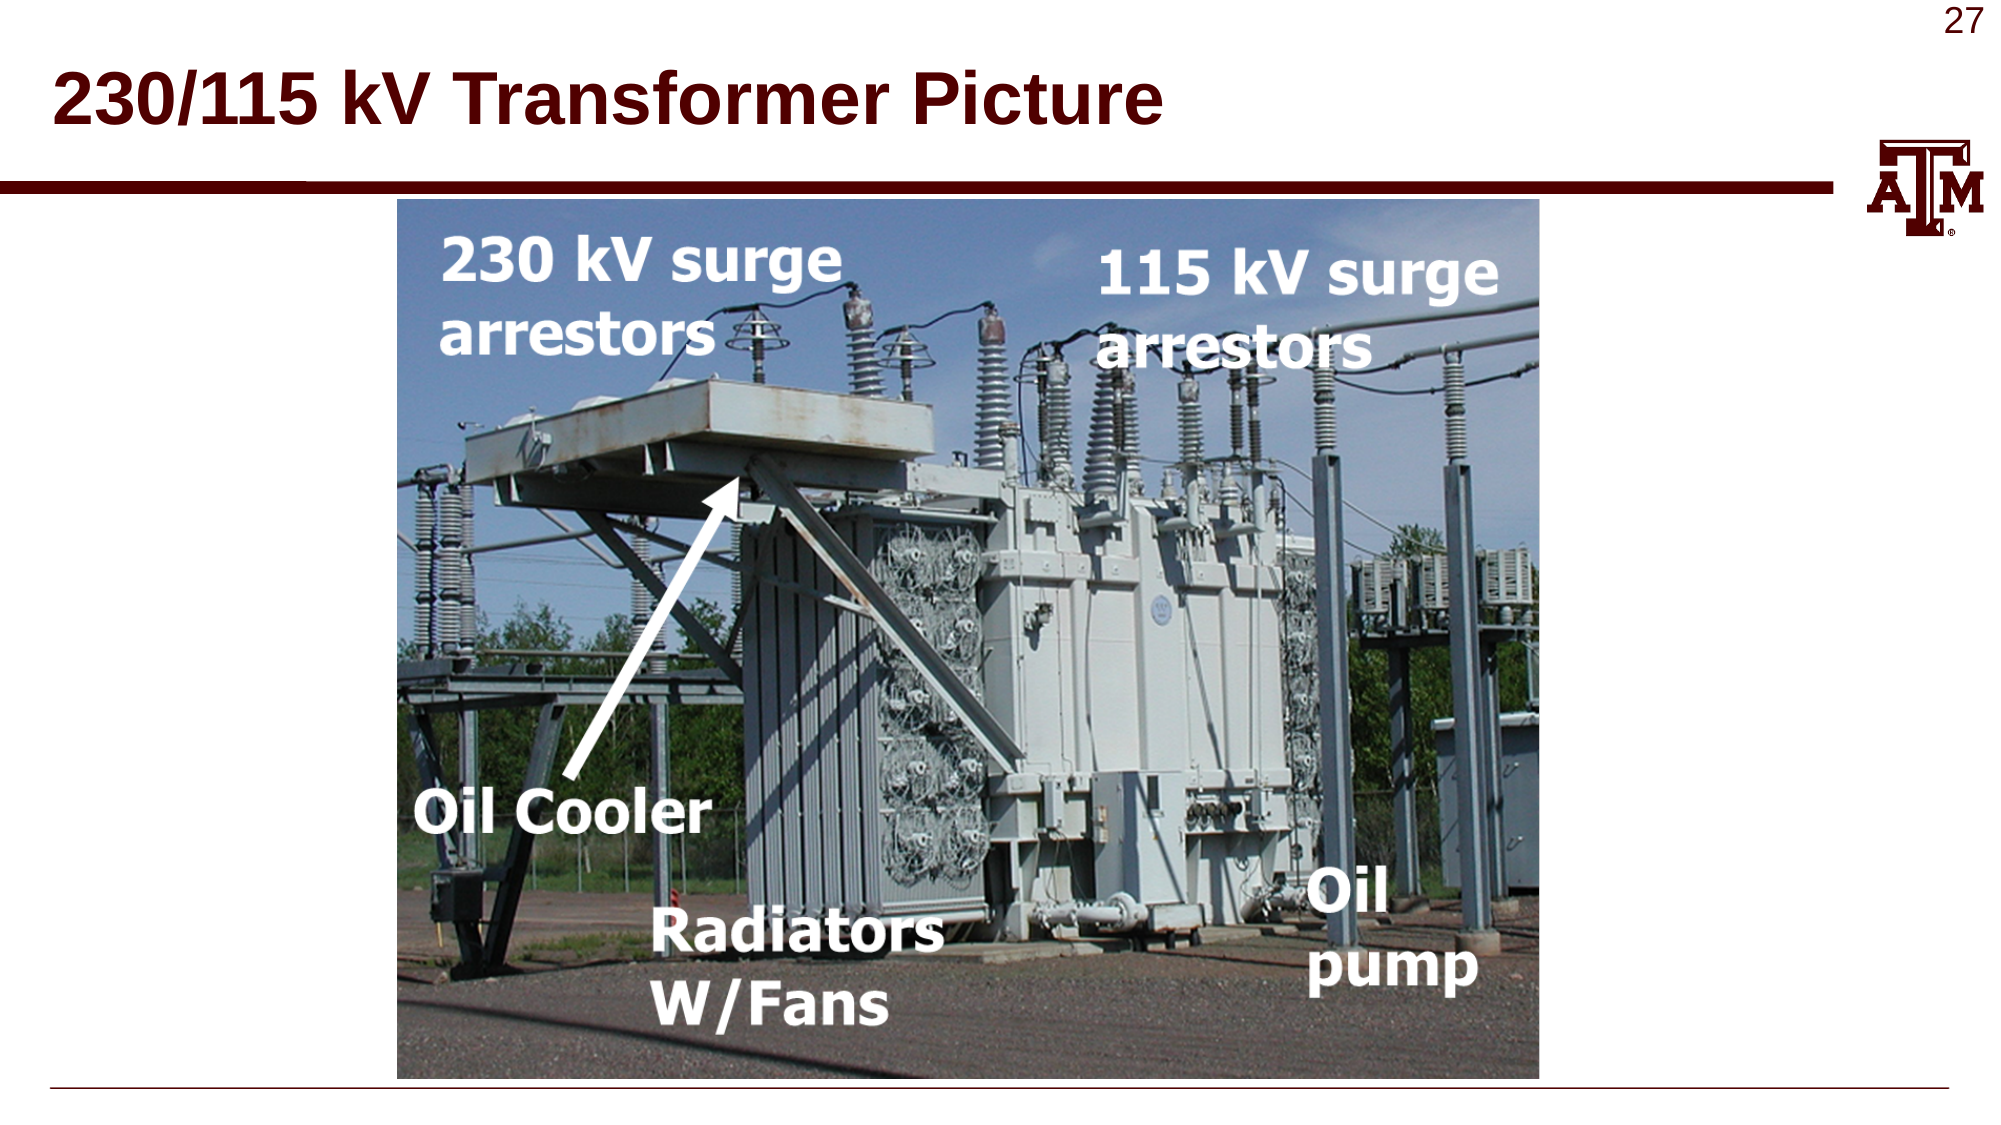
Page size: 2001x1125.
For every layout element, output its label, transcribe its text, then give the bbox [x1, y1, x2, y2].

picture [1850, 112, 2000, 263]
picture [374, 199, 1555, 1080]
title 230/115 kV Transformer Picture [37, 12, 1826, 189]
